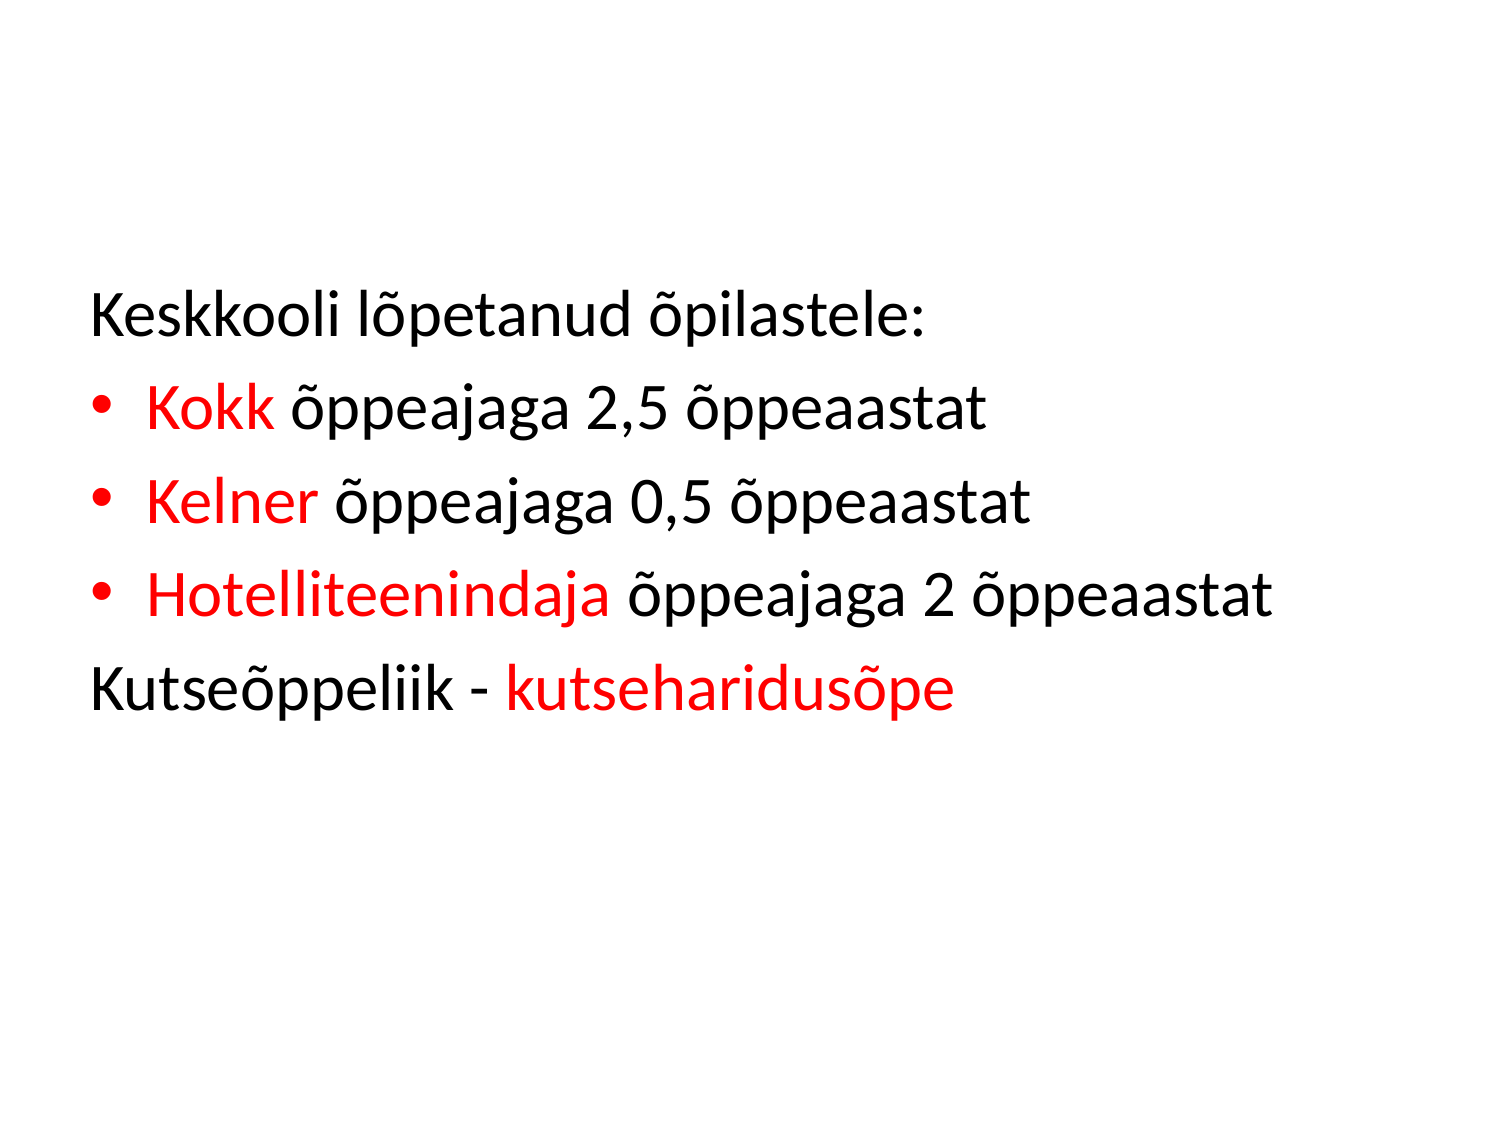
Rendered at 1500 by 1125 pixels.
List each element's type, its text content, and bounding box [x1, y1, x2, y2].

list Keskkooli lõpetanud õpilastele: Kokk õppeajaga 2,5 õppeaastat Kelner õppeajaga 0,5 õppeaastat Hotelliteenindaja õppeajaga 2 õppeaastat Kutseõppeliik - kutseharidusõpe [75, 262, 1425, 1005]
